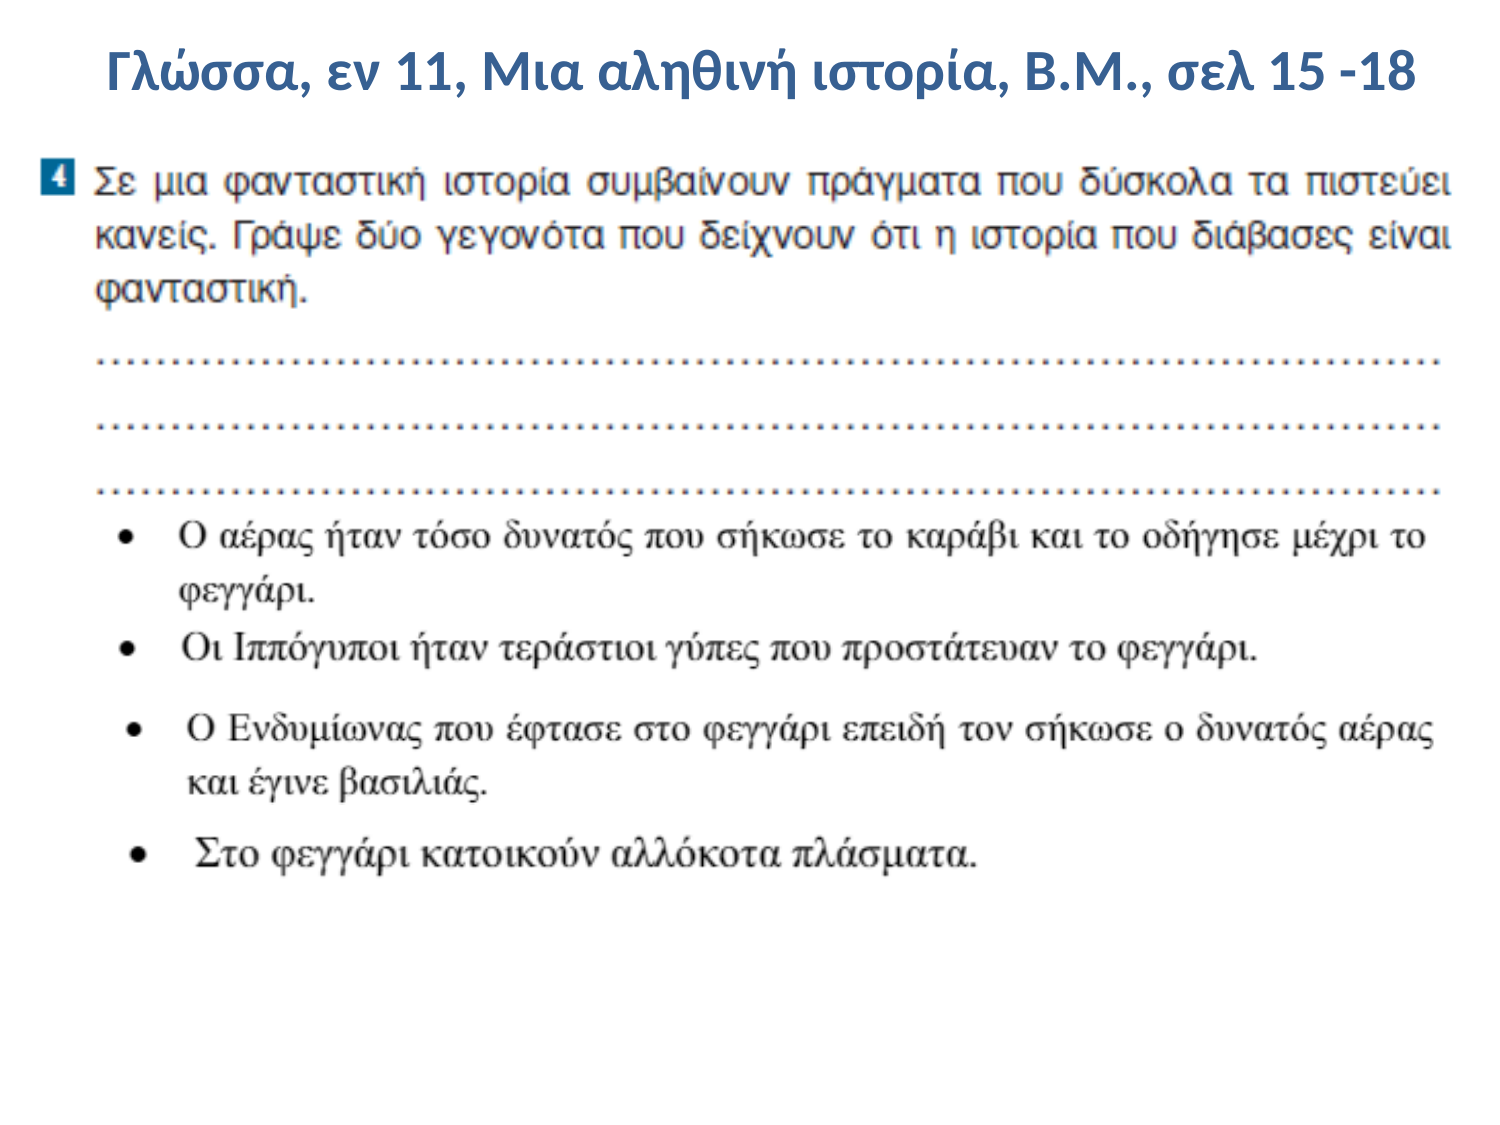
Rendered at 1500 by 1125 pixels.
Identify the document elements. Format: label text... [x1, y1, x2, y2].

picture [111, 822, 987, 881]
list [21, 148, 1483, 530]
picture [111, 511, 1436, 617]
picture [111, 703, 1436, 805]
text_box Γλώσσα, εν 11, Μια αληθινή ιστορία, Β.Μ., σελ 15 -18 [43, 8, 1483, 126]
picture [113, 621, 1270, 680]
